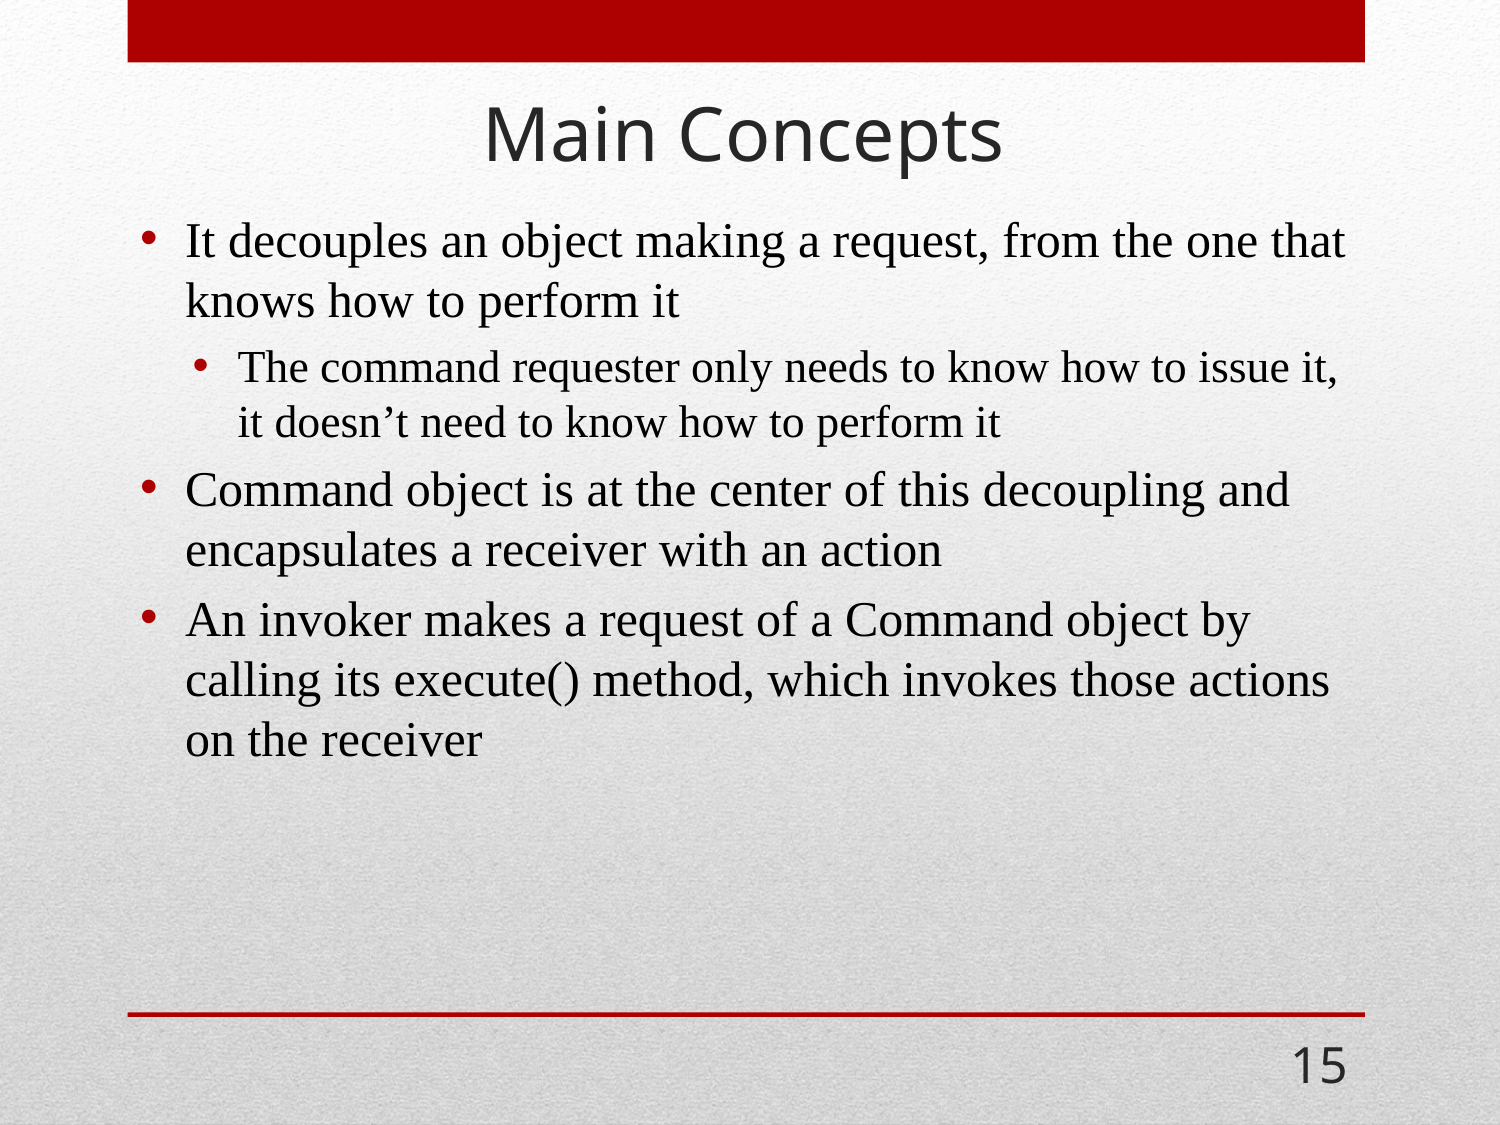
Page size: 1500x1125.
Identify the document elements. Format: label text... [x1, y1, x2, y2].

list It decouples an object making a request, from the one that knows how to perform it The command requester only needs to know how to issue it, it doesn’t need to know how to perform it Command object is at the center of this decoupling and encapsulates a receiver with an action An invoker makes a request of a Command object by calling its execute() method, which invokes those actions on the receiver [125, 200, 1363, 1000]
slide_number 15 [1237, 1037, 1363, 1098]
title Main Concepts [125, 79, 1363, 188]
